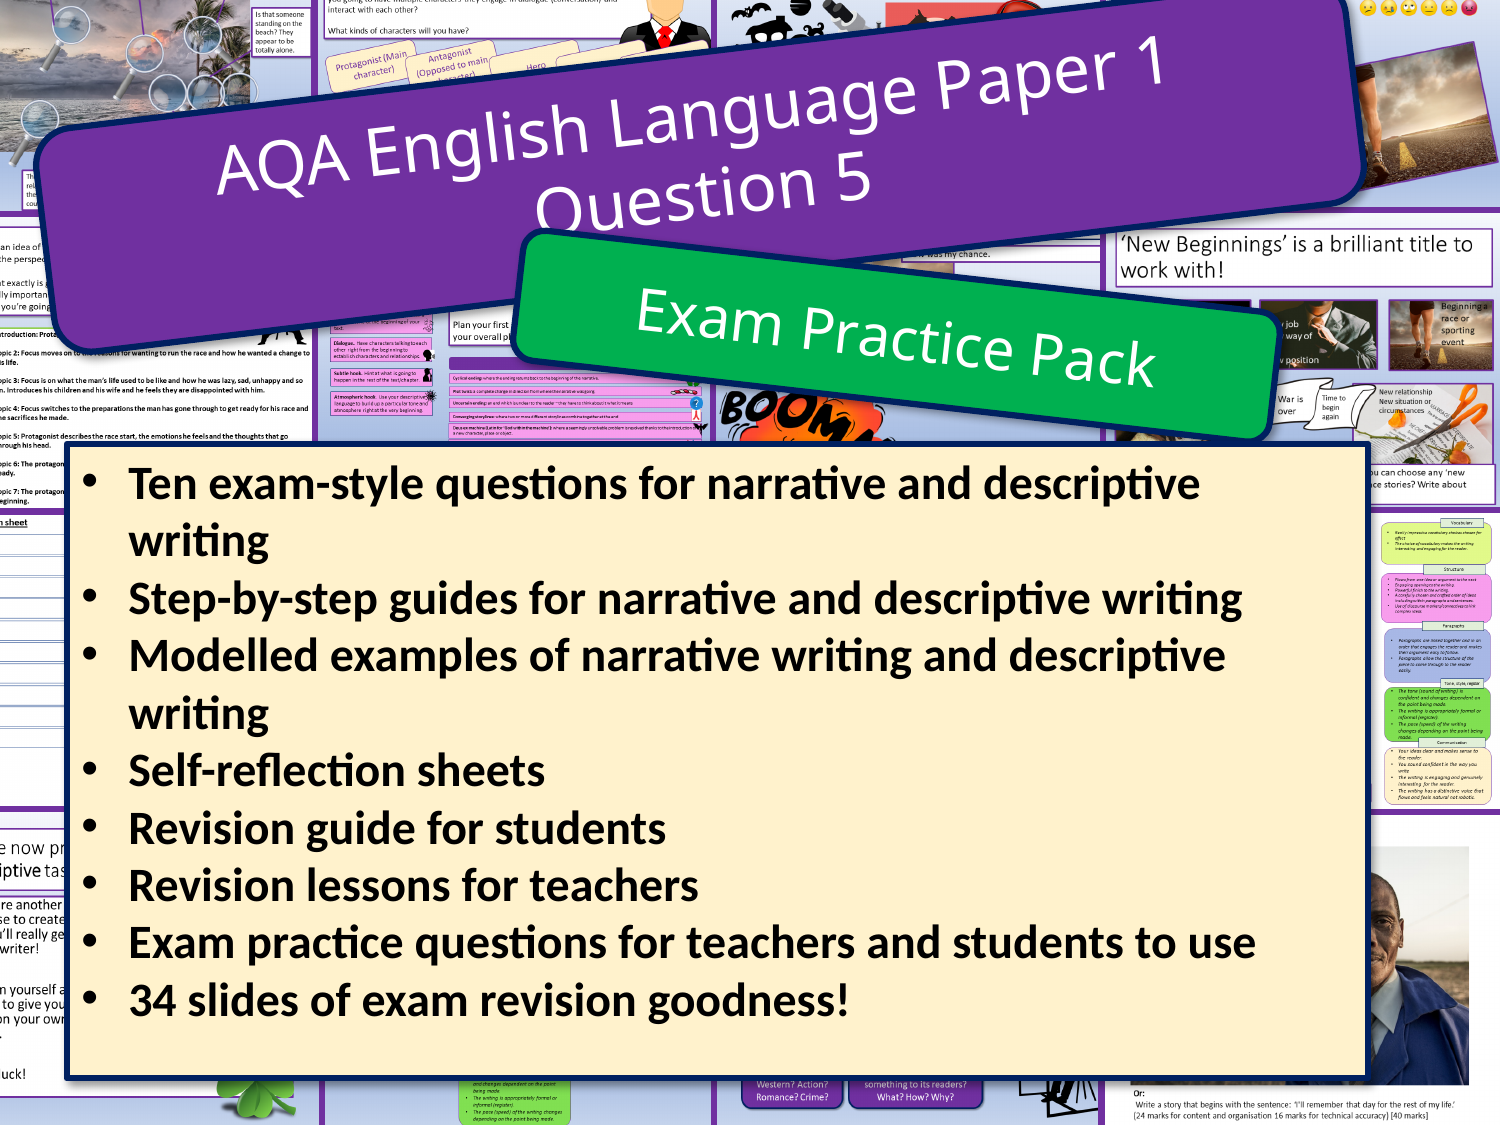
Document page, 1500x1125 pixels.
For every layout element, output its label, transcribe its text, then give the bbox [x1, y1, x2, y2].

text_box AQA English Language Paper 1 Question 5 [40, 97, 317, 217]
picture [716, 0, 1500, 511]
text_box Ten exam-style questions for narrative and descriptive writing Step-by-step guides for narrative and descriptive writing Modelled examples of narrative writing and descriptive writing Self-reflection sheets Revision guide for students Revision lessons for teachers Exam practice questions for teachers and students to use 34 slides of exam revision goodness! [320, 444, 1369, 813]
picture [0, 0, 1500, 1125]
picture [0, 0, 311, 214]
